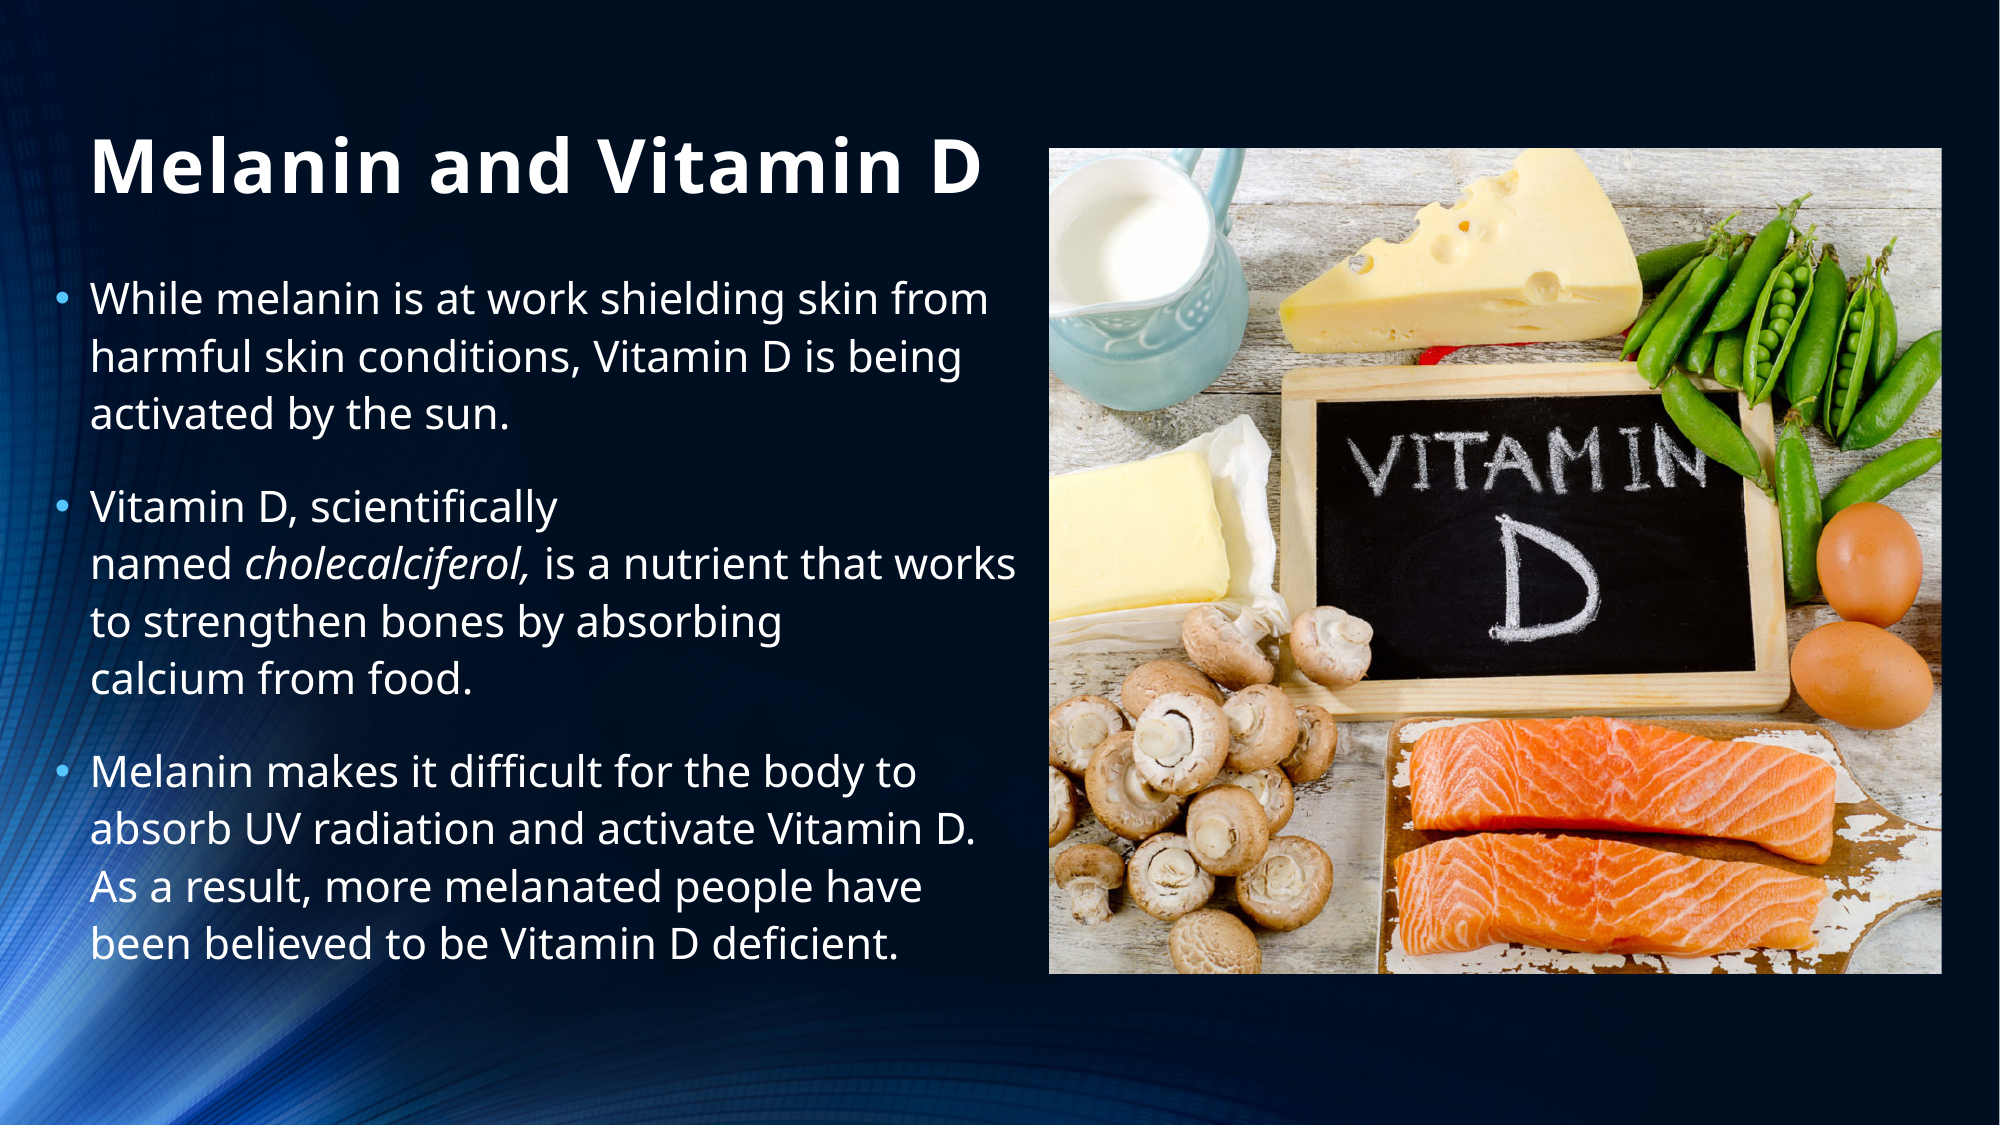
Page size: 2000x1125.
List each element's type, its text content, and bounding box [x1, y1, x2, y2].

title Melanin and Vitamin D [73, 79, 1741, 218]
picture [0, 0, 2000, 1125]
list While melanin is at work shielding skin from harmful skin conditions, Vitamin D is being activated by the sun. Vitamin D, scientifically named cholecalciferol, is a nutrient that works to strengthen bones by absorbing calcium from food. Melanin makes it difficult for the body to absorb UV radiation and activate Vitamin D. As a result, more melanated people have been believed to be Vitamin D deficient. [39, 258, 1041, 991]
